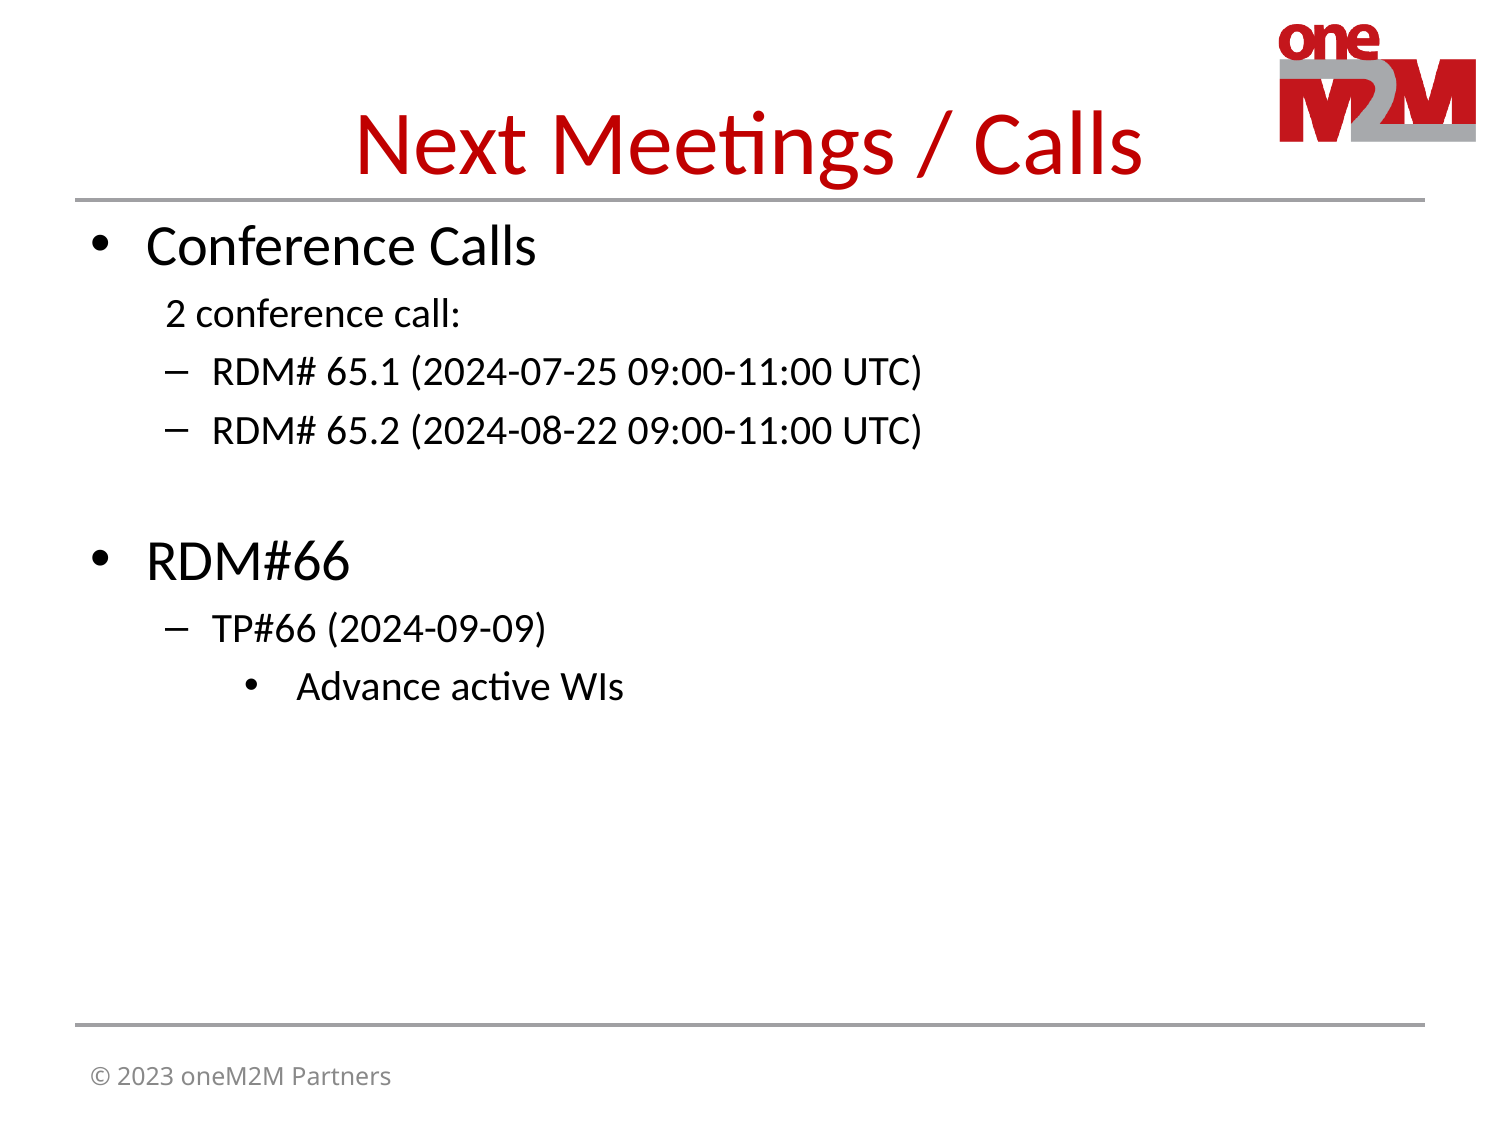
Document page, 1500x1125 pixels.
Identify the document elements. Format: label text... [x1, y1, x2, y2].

slide_number © 2023 oneM2M Partners [75, 1025, 1425, 1125]
title Next Meetings / Calls [75, 75, 1425, 200]
list Conference Calls 2 conference call: RDM# 65.1 (2024-07-25 09:00-11:00 UTC) RDM# 65.2 (2024-08-22 09:00-11:00 UTC) RDM#66 TP#66 (2024-09-09) Advance active WIs [75, 200, 1425, 838]
picture [1254, 0, 1500, 168]
